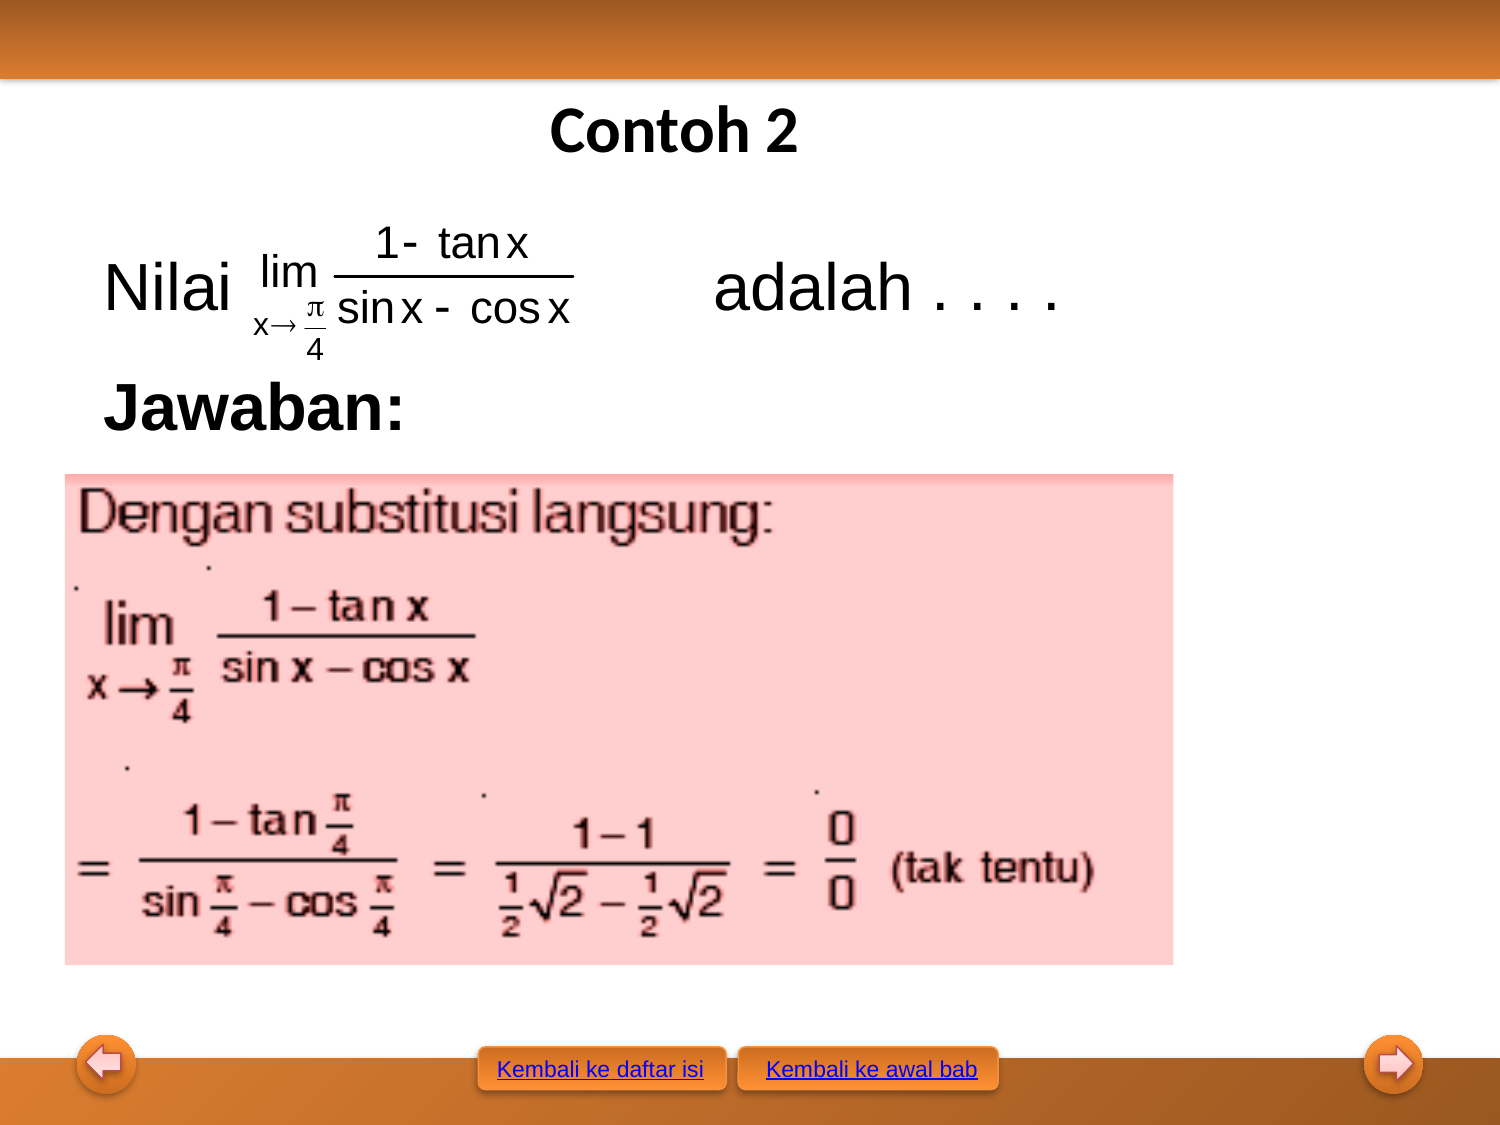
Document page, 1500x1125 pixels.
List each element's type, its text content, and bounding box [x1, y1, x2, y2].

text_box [241, 207, 608, 374]
text_box [1378, 1045, 1415, 1082]
text_box Kembali ke daftar isi [482, 1047, 719, 1090]
title Contoh 2 [0, 78, 1350, 194]
text_box Kembali ke awal bab [751, 1046, 993, 1090]
list Nilai adalah . . . . Jawaban: [88, 196, 1439, 939]
text_box [84, 1043, 122, 1081]
picture [64, 474, 1174, 965]
